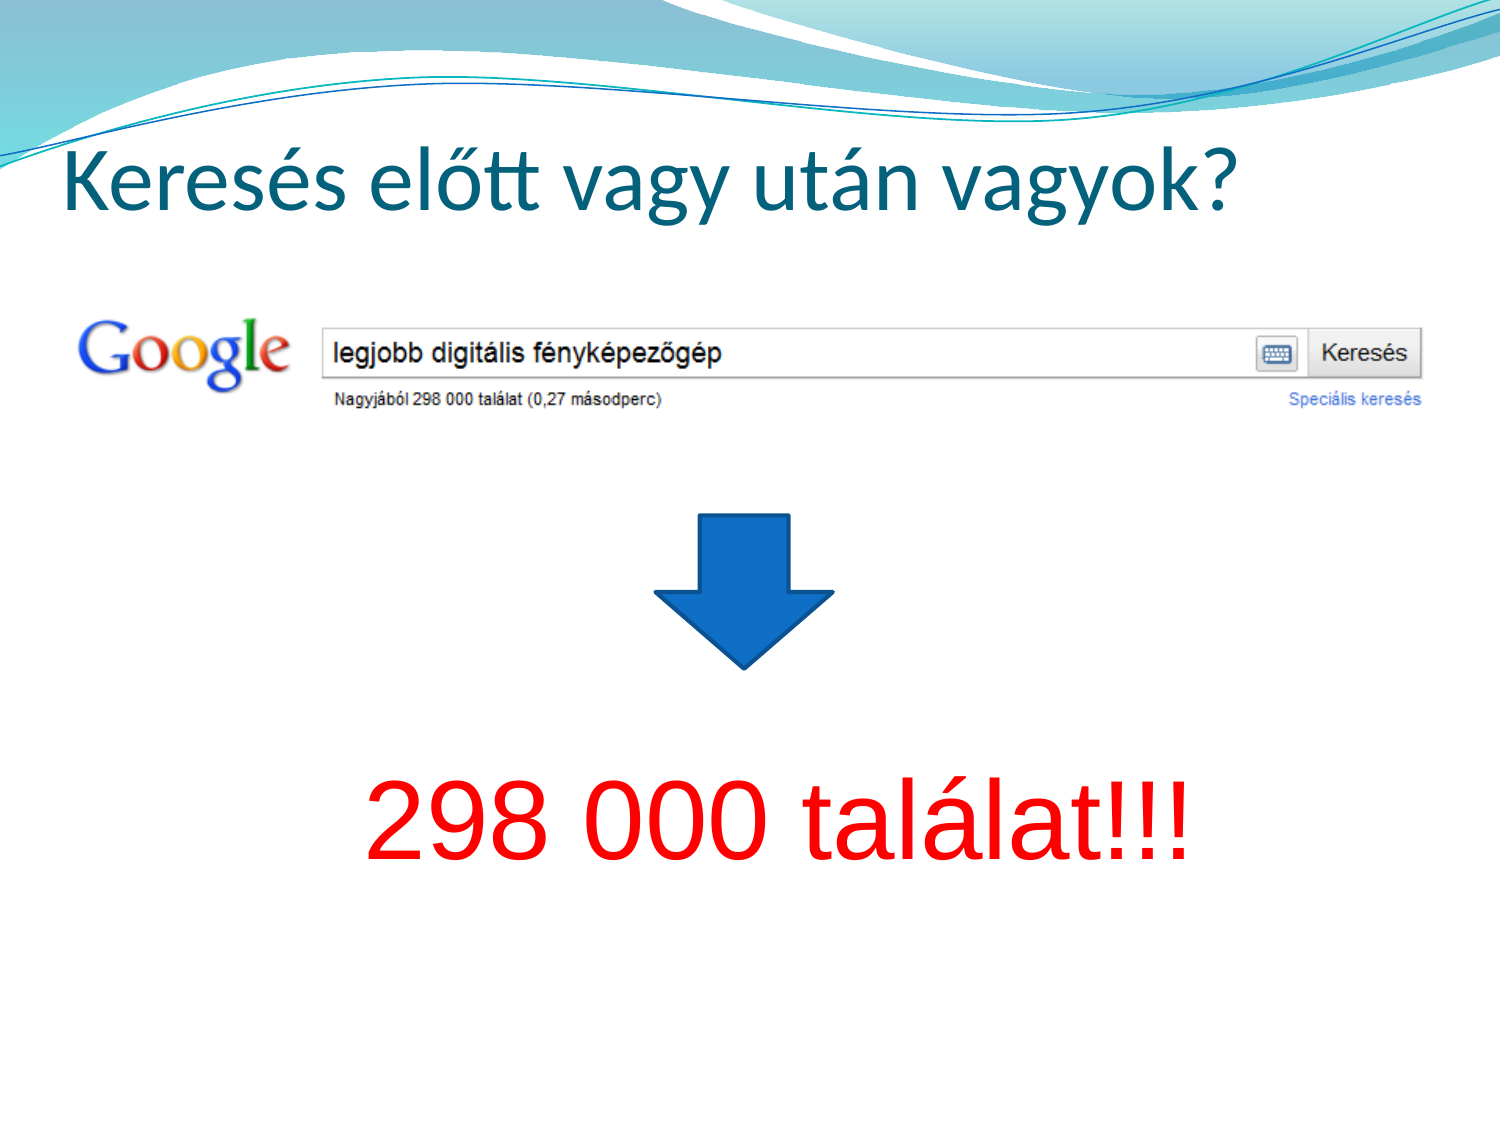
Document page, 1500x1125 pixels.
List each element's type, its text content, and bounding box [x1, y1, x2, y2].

text_box 298 000 találat!!! [171, 739, 1388, 890]
title Keresés előtt vagy után vagyok? [62, 37, 1438, 229]
picture [64, 290, 1436, 429]
text_box [653, 513, 835, 671]
